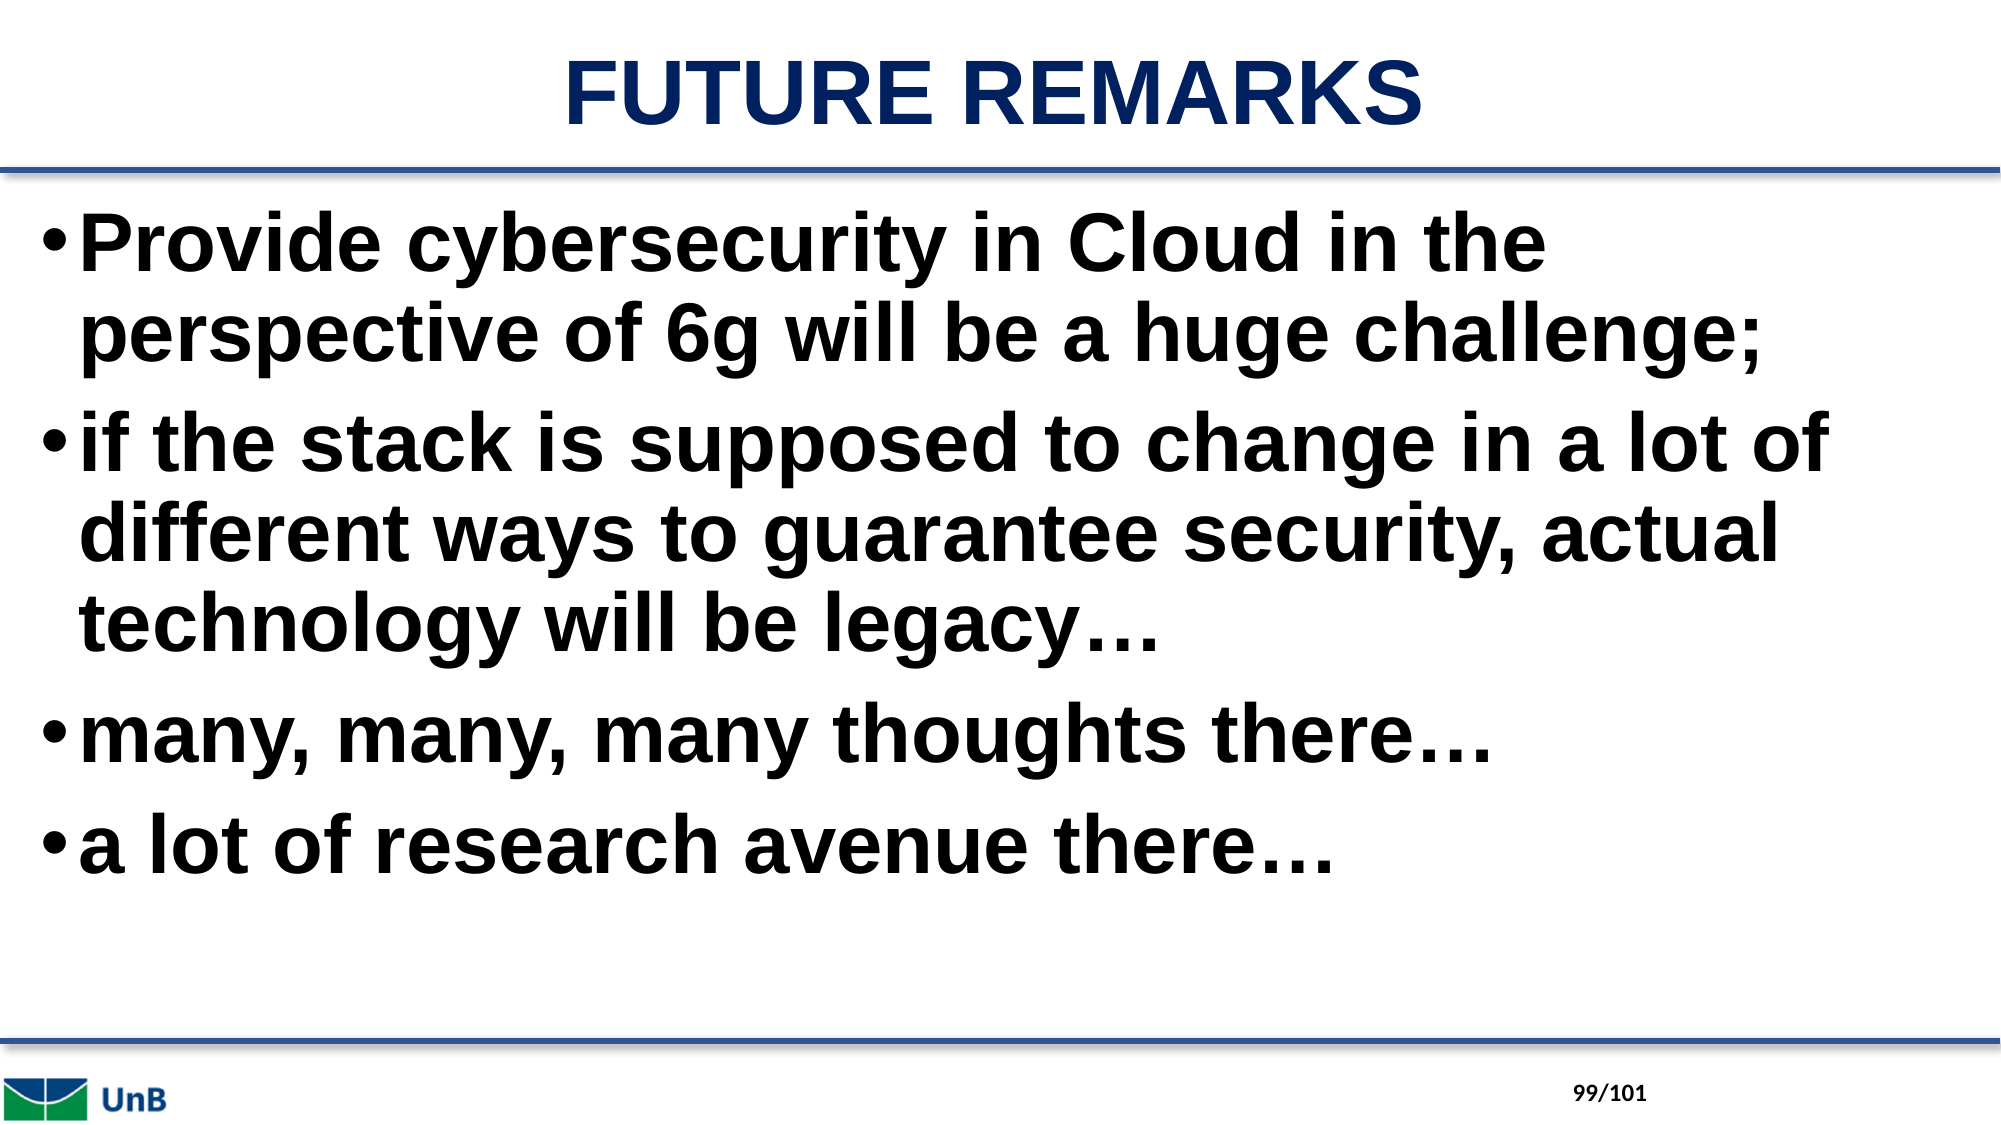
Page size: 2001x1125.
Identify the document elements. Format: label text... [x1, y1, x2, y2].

title FUTURE REMARKS [15, 0, 1975, 190]
picture [0, 1072, 168, 1125]
list Provide cybersecurity in Cloud in the perspective of 6g will be a huge challenge; if the stack is supposed to change in a lot of different ways to guarantee security, actual technology will be legacy… many, many, many thoughts there… a lot of research avenue there… [25, 191, 1985, 1025]
